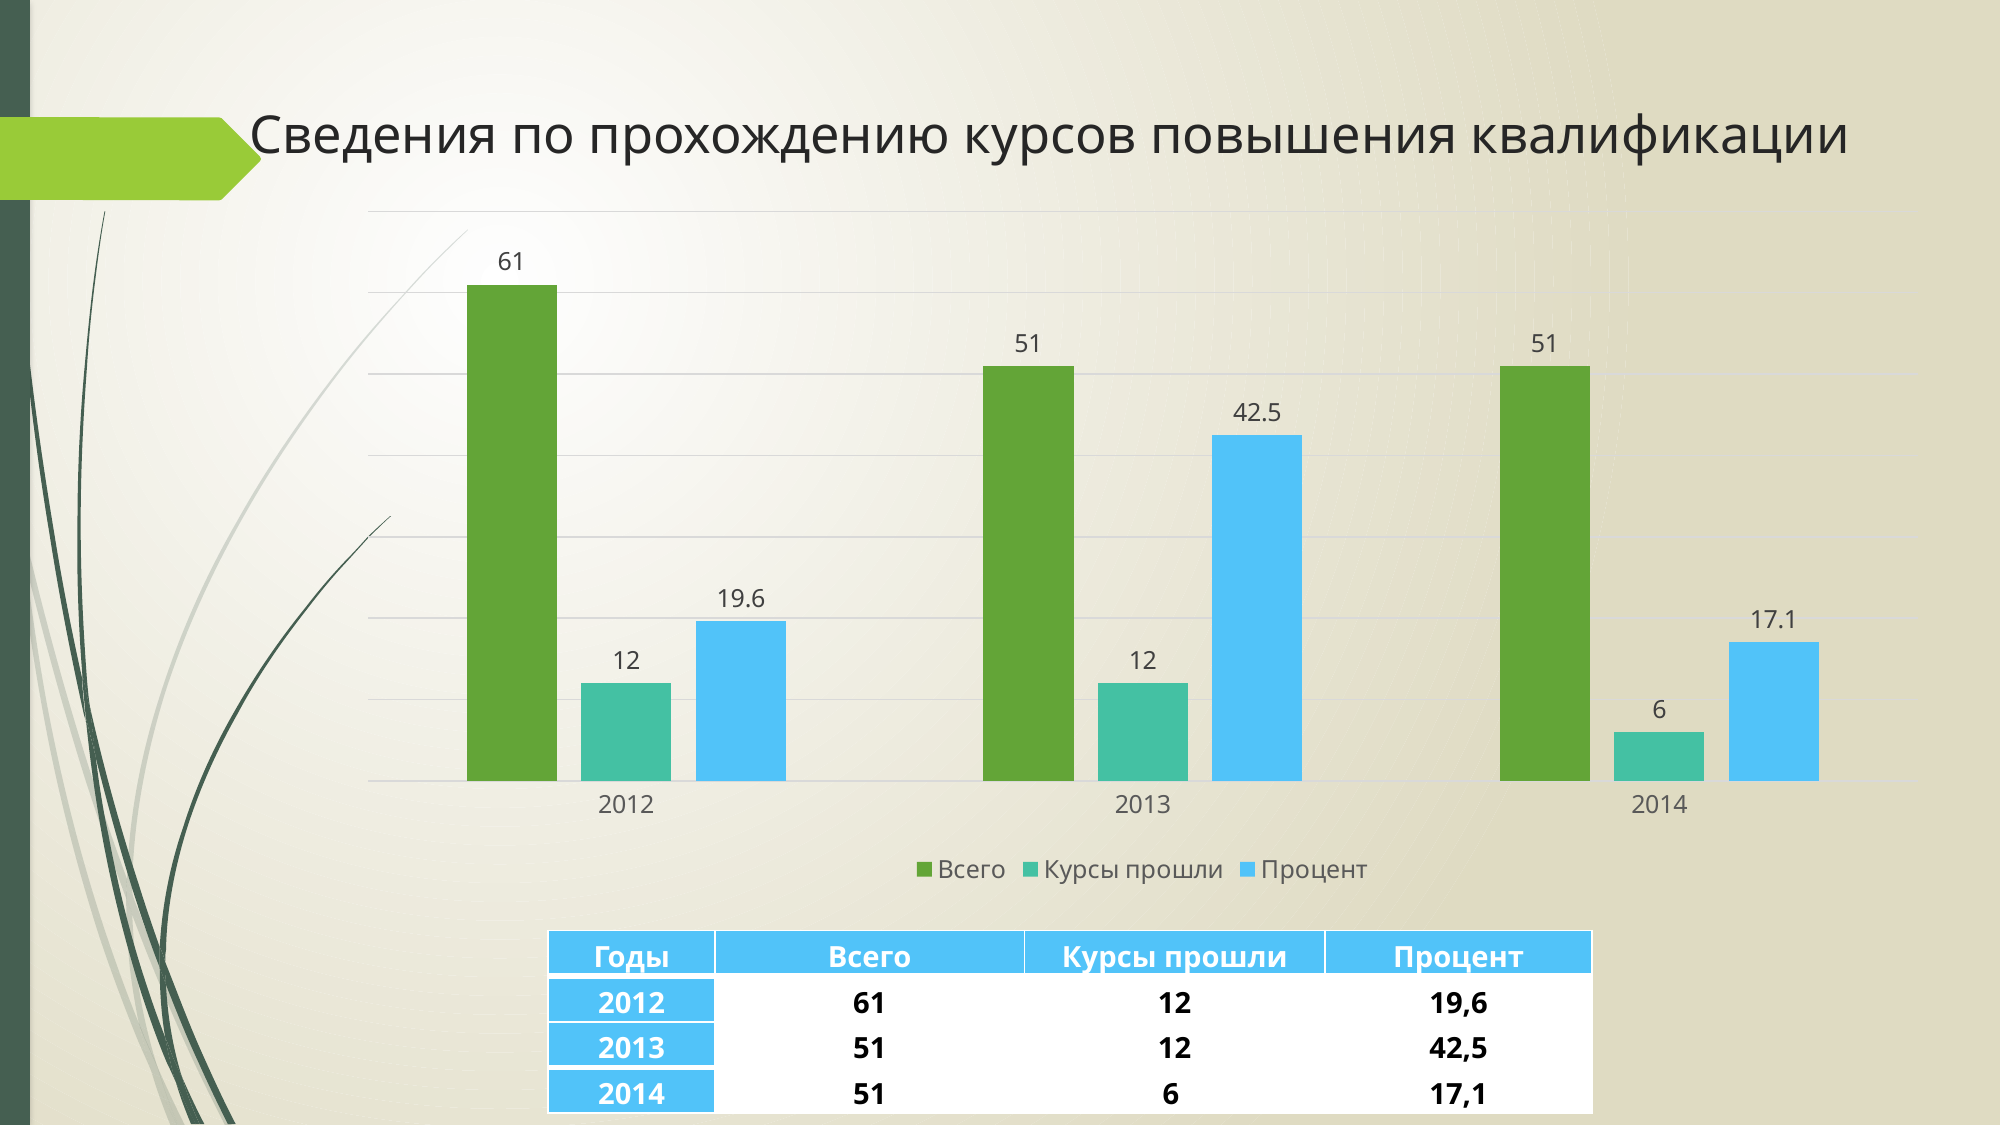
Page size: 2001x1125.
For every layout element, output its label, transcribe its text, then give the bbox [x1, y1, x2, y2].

table_cell 17,1 [1326, 1070, 1591, 1112]
table_cell 2014 [549, 1070, 714, 1112]
table_cell 6 [1025, 1070, 1324, 1112]
table_cell 51 [716, 1023, 1024, 1065]
table_cell 2013 [549, 1023, 714, 1065]
table_header Курсы прошли [1025, 931, 1324, 973]
title Сведения по прохождению курсов повышения квалификации [234, 93, 1890, 305]
table_cell 12 [1025, 1023, 1324, 1065]
table_header Всего [716, 931, 1024, 973]
table_cell 19,6 [1326, 979, 1591, 1021]
chart [335, 197, 1951, 893]
table_cell 2012 [549, 979, 714, 1021]
table_header Годы [549, 931, 714, 973]
table_cell 12 [1025, 979, 1324, 1021]
table_cell 61 [716, 979, 1024, 1021]
table_header Процент [1326, 931, 1591, 973]
table_cell 42,5 [1326, 1023, 1591, 1065]
table_cell 51 [716, 1070, 1024, 1112]
